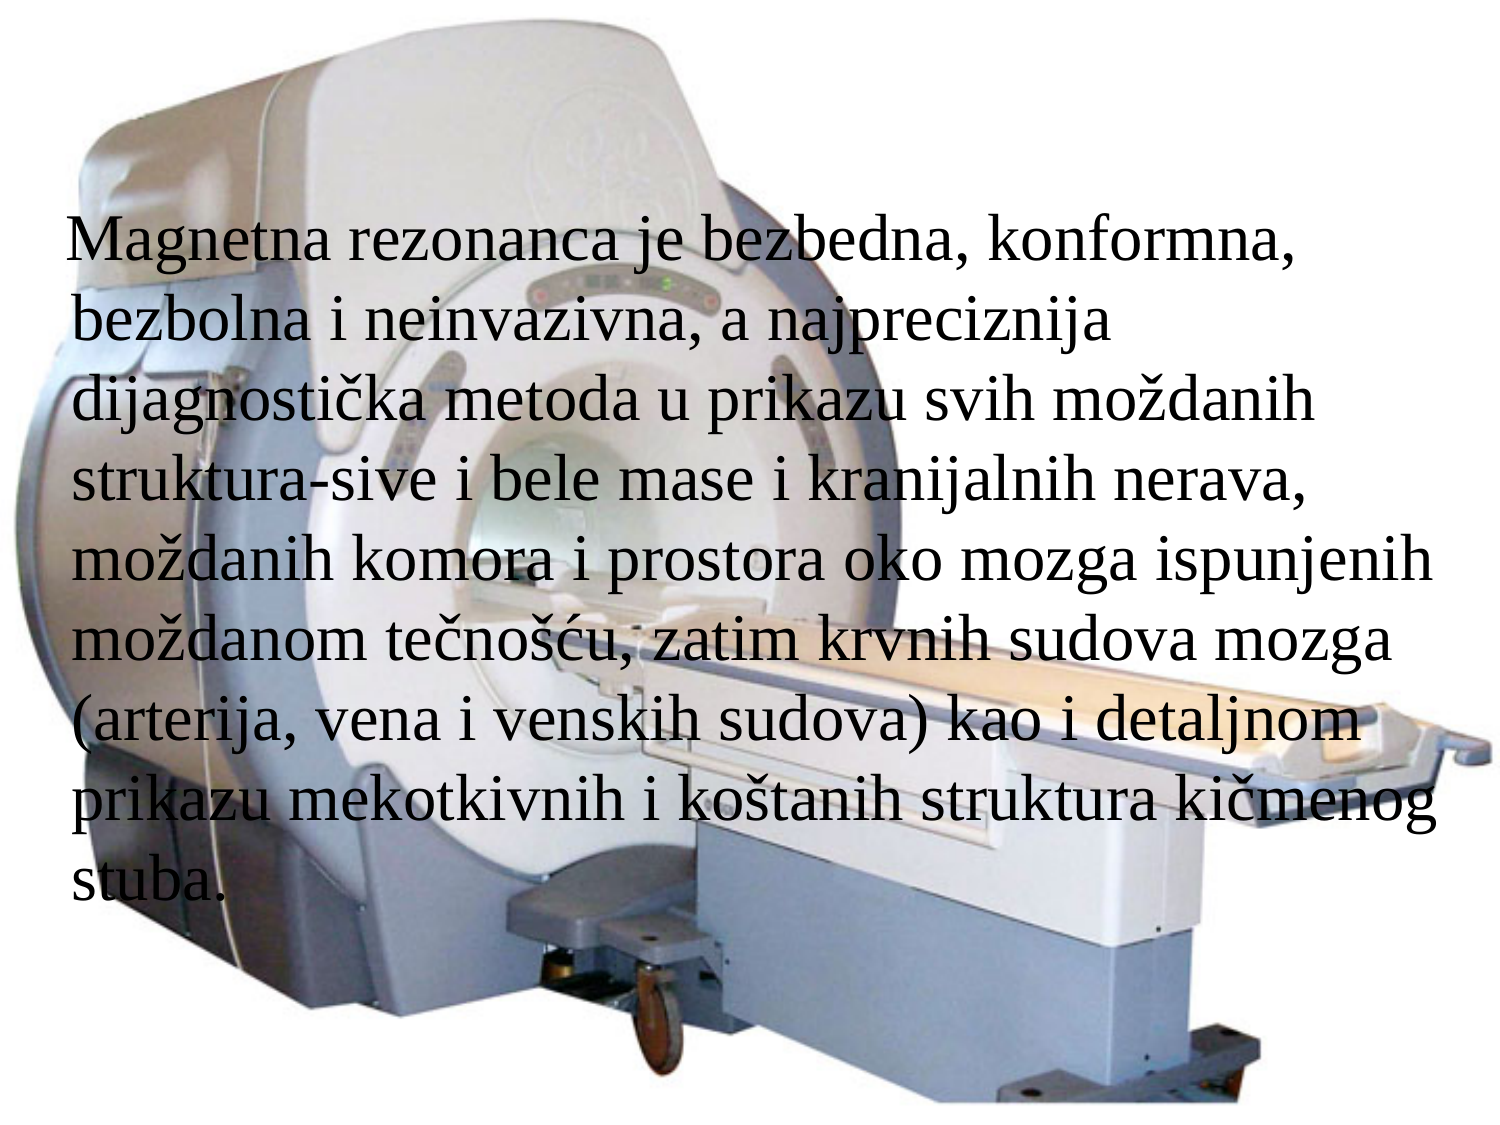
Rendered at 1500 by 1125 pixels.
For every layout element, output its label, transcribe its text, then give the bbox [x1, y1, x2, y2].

list Magnetna rezonanca je bezbedna, konformna, bezbolna i neinvazivna, a najpreciznija dijagnostička metoda u prikazu svih moždanih struktura-sive i bele mase i kranijalnih nerava, moždanih komora i prostora oko mozga ispunjenih moždanom tečnošću, zatim krvnih sudova mozga (arterija, vena i venskih sudova) kao i detaljnom prikazu mekotkivnih i koštanih struktura kičmenog stuba. [0, 0, 1500, 1125]
